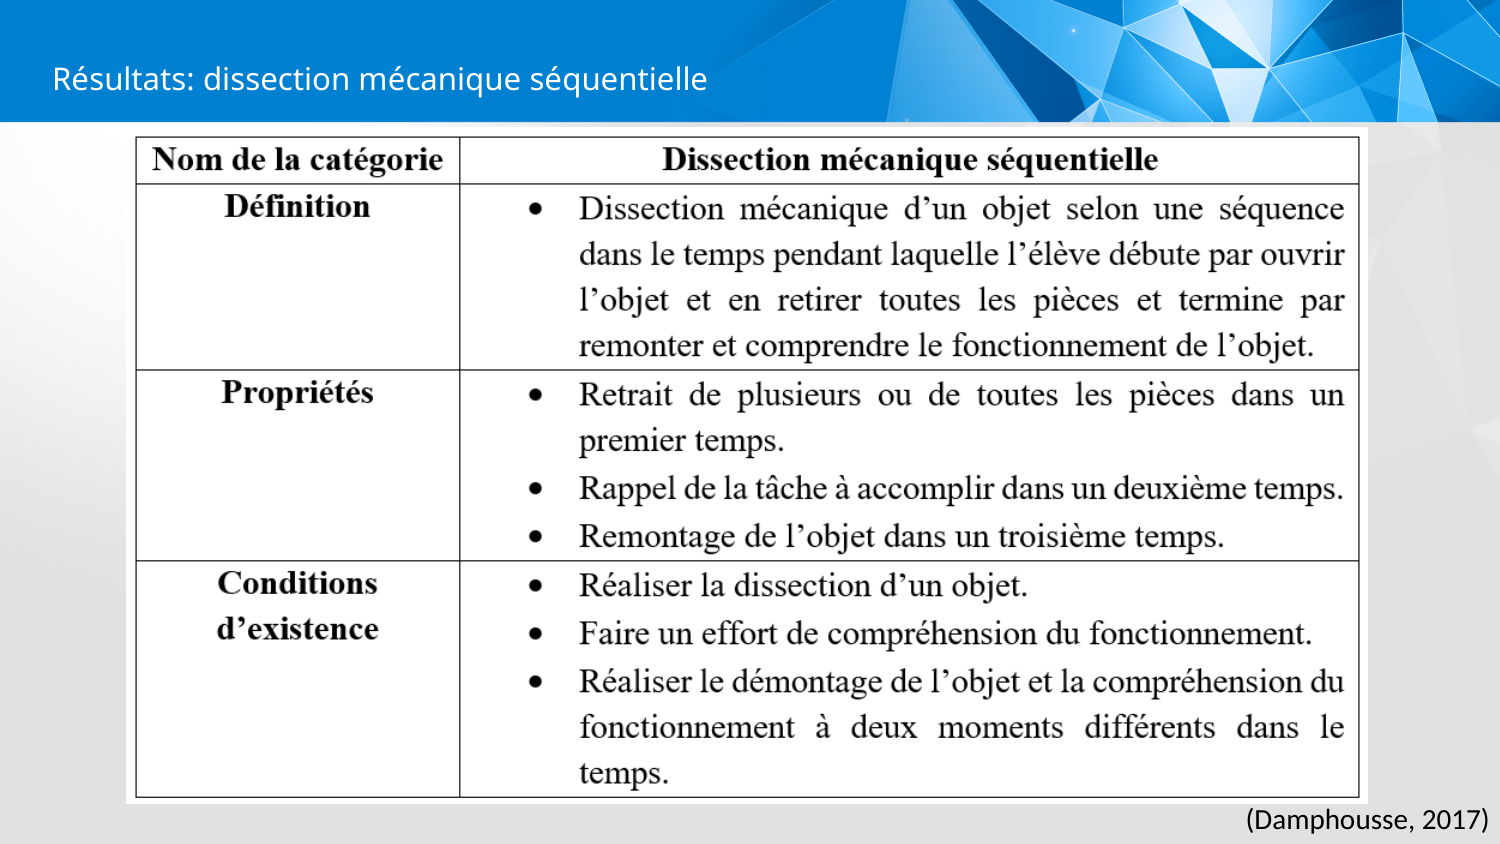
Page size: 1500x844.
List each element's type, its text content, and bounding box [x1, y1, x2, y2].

text_box (Damphousse, 2017) [1230, 793, 1500, 843]
list Résultats: dissection mécanique séquentielle [52, 58, 748, 104]
picture [0, 0, 1500, 844]
